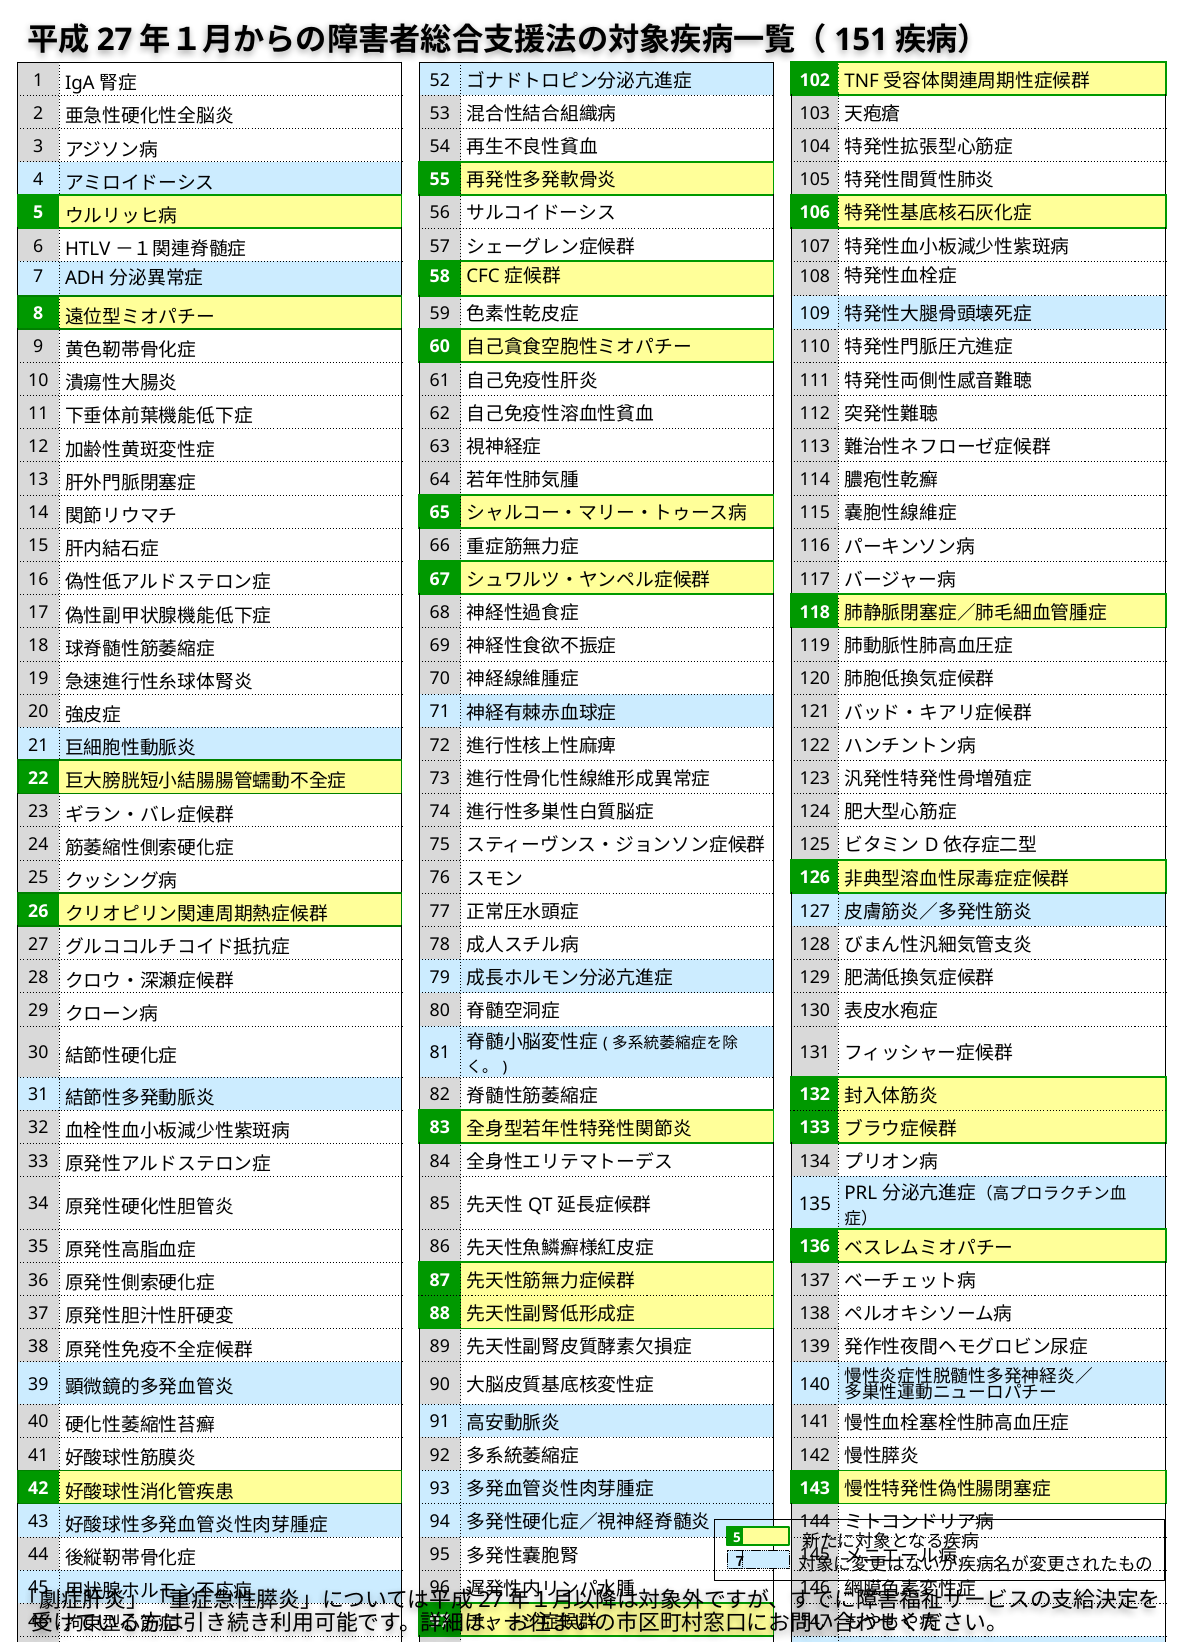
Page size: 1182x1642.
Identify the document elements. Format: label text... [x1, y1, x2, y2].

table_cell 68 [420, 595, 461, 628]
table_cell 14 [18, 495, 59, 528]
table_cell 123 [792, 760, 838, 793]
table_cell 色素性乾皮症 [461, 297, 773, 328]
table_cell 8 [19, 297, 59, 328]
table_cell 128 [792, 926, 838, 959]
table_cell 103 [792, 96, 838, 129]
table_cell 60 [420, 330, 460, 361]
table_cell 発作性夜間ヘモグロビン尿症 [838, 1329, 1165, 1362]
table_cell 64 [420, 462, 461, 494]
table_cell [774, 1110, 790, 1143]
table_cell [402, 162, 418, 195]
table_cell フィッシャー症候群 [838, 1026, 1165, 1076]
table_cell 137 [792, 1263, 838, 1295]
table_cell 先天性筋無力症候群 [461, 1263, 773, 1295]
table_cell 神経有棘赤血球症 [461, 694, 773, 727]
table_cell 117 [792, 561, 838, 593]
table_cell 膿疱性乾癬 [838, 462, 1165, 495]
table_cell [402, 694, 419, 727]
table_cell 封入体筋炎 [838, 1078, 1165, 1110]
table_cell 下垂体前葉機能低下症 [59, 395, 401, 428]
table_cell [402, 1077, 419, 1110]
table_cell [402, 594, 419, 628]
table_cell [402, 462, 419, 495]
table_cell 肥満低換気症候群 [838, 959, 1165, 993]
table_cell [774, 95, 791, 129]
table_cell 120 [792, 661, 838, 694]
table_cell 多系統萎縮症 [461, 1437, 773, 1470]
table_cell [774, 694, 791, 727]
table_cell 63 [420, 428, 461, 462]
table_cell クローン病 [59, 993, 401, 1026]
table_cell 18 [18, 628, 59, 661]
table_cell 83 [420, 1111, 460, 1142]
table_cell HTLV－１関連脊髄症 [59, 229, 401, 261]
table_cell [402, 561, 418, 594]
table_cell [402, 395, 419, 428]
table_cell 13 [18, 462, 59, 495]
table_cell 特発性大腿骨頭壊死症 [838, 296, 1165, 329]
table_cell 88 [420, 1295, 461, 1328]
table_cell 90 [420, 1362, 461, 1404]
table_cell 自己免疫性溶血性貧血 [461, 395, 773, 428]
table_cell 特発性基底核石灰化症 [838, 196, 1165, 227]
table_cell 偽性低アルドステロン症 [59, 561, 401, 594]
table_cell 104 [792, 129, 838, 162]
text_box 新たに対象となる疾病 対象に変更はないが疾病名が変更されたもの [713, 1518, 1166, 1582]
table_cell 140 [792, 1362, 838, 1404]
table_cell 黄色靭帯骨化症 [59, 330, 401, 362]
table_cell [402, 1229, 419, 1262]
table_cell 2 [18, 95, 59, 129]
table_cell ハンチントン病 [838, 727, 1165, 760]
table_cell 79 [420, 959, 461, 993]
table_cell 29 [18, 993, 59, 1026]
table_cell [774, 162, 791, 195]
table_cell 58 [420, 262, 461, 295]
table_cell 神経性食欲不振症 [461, 628, 773, 661]
table_cell 85 [420, 1176, 461, 1229]
table_header ゴナドトロピン分泌亢進症 [461, 63, 773, 95]
table_cell ギラン・バレ症候群 [59, 794, 401, 827]
table_cell [402, 628, 419, 661]
table_cell 肺胞低換気症候群 [838, 661, 1165, 694]
table_header [402, 62, 419, 95]
table_cell [402, 1026, 419, 1077]
table_cell シャルコー・マリー・トゥース病 [461, 496, 773, 527]
table_cell 脊髄小脳変性症(多系統萎縮症を除く。) [461, 1026, 773, 1077]
table_cell [402, 727, 419, 760]
table_cell 10 [18, 362, 59, 395]
table_cell [774, 1404, 791, 1437]
table_cell PRL分泌亢進症（高プロラクチン血症） [838, 1176, 1165, 1228]
table_cell [774, 1262, 791, 1295]
table_cell [402, 296, 419, 329]
table_cell 25 [18, 860, 59, 892]
table_cell 亜急性硬化性全脳炎 [59, 95, 401, 129]
table_header IgA腎症 [59, 63, 401, 95]
table_cell 特発性両側性感音難聴 [838, 362, 1165, 395]
table_cell 進行性核上性麻痺 [461, 727, 773, 760]
table_cell 40 [18, 1404, 59, 1437]
table_cell 43 [18, 1504, 59, 1537]
table_cell 加齢性黄斑変性症 [59, 428, 401, 462]
table_cell シェーグレン症候群 [461, 228, 773, 260]
table_cell クリオピリン関連周期熱症候群 [59, 894, 401, 925]
table_cell 57 [420, 228, 461, 260]
table_header 102 [792, 63, 838, 94]
table_cell [774, 561, 791, 594]
table_cell 28 [18, 959, 59, 993]
table_cell 32 [18, 1110, 59, 1143]
table_cell 111 [792, 362, 838, 395]
table_cell 原発性アルドステロン症 [59, 1143, 401, 1176]
table_cell 15 [18, 528, 59, 561]
table_cell 129 [792, 959, 838, 993]
table_cell [774, 1470, 790, 1504]
table_cell 特発性拡張型心筋症 [838, 129, 1165, 162]
table_cell 41 [18, 1437, 59, 1470]
table_cell 72 [420, 727, 461, 760]
table_cell 原発性側索硬化症 [59, 1262, 401, 1295]
table_cell バージャー病 [838, 561, 1165, 593]
table_cell 77 [420, 893, 461, 926]
table_cell 特発性門脈圧亢進症 [838, 329, 1165, 362]
table_cell 筋萎縮性側索硬化症 [59, 827, 401, 860]
table_cell [774, 228, 791, 261]
table_cell 難治性ネフローゼ症候群 [838, 428, 1165, 462]
table_cell 39 [18, 1362, 59, 1404]
table_cell 慢性炎症性脱髄性多発神経炎／ 多巣性運動ニューロパチー [838, 1362, 1165, 1404]
table_cell [774, 661, 791, 694]
table_cell ADH分泌異常症 [59, 261, 401, 295]
table_cell 原発性免疫不全症候群 [59, 1329, 401, 1362]
table_cell 80 [420, 993, 461, 1026]
table_cell 34 [18, 1176, 59, 1229]
table_cell 139 [792, 1329, 838, 1362]
table_cell ブラウ症候群 [838, 1110, 1165, 1142]
table_cell 3 [18, 129, 59, 162]
table_cell [402, 428, 419, 462]
table_cell [774, 727, 791, 760]
table_cell [774, 296, 791, 329]
table_cell 141 [792, 1404, 838, 1437]
table_cell 19 [18, 661, 59, 694]
table_cell 若年性肺気腫 [461, 462, 773, 494]
table_cell 後縦靭帯骨化症 [59, 1537, 401, 1570]
table_cell 神経性過食症 [461, 595, 773, 628]
table_cell バッド・キアリ症候群 [838, 694, 1165, 727]
table_cell 全身性エリテマトーデス [461, 1144, 773, 1176]
table_cell 視神経症 [461, 428, 773, 462]
table_cell 20 [18, 694, 59, 727]
table_cell 126 [792, 861, 838, 892]
table_cell 成人スチル病 [461, 926, 773, 959]
table_cell 70 [420, 661, 461, 694]
table_cell 135 [792, 1176, 838, 1228]
table_cell 146 [792, 1582, 838, 1586]
table_cell 121 [792, 694, 838, 727]
table_cell 106 [792, 196, 838, 227]
table_cell [402, 1504, 419, 1537]
table_cell [402, 1362, 419, 1404]
table_cell 62 [420, 395, 461, 428]
table_cell 38 [18, 1329, 59, 1362]
table_cell 大脳皮質基底核変性症 [461, 1362, 773, 1404]
table_cell 115 [792, 495, 838, 528]
table_cell 汎発性特発性骨増殖症 [838, 760, 1165, 793]
table_cell クッシング病 [59, 860, 401, 892]
table_cell 天疱瘡 [838, 96, 1165, 129]
table_cell [402, 1437, 419, 1470]
table_cell 甲状腺ホルモン不応症 [59, 1570, 401, 1586]
table_cell [774, 760, 791, 793]
table_cell ベスレムミオパチー [838, 1230, 1165, 1261]
table_cell 先天性QT延長症候群 [461, 1176, 773, 1229]
table_cell 27 [18, 927, 59, 959]
table_cell 多発血管炎性肉芽腫症 [461, 1470, 773, 1504]
text_box 「劇症肝炎」「重症急性膵炎」については平成27年１月以降は対象外ですが、すでに障害福祉サービスの支給決定を受けている方は引き続き利用可能です。詳細は、お住まいの市区町村窓口にお問い合わせください。 [11, 1588, 1170, 1637]
table_cell 急速進行性糸球体腎炎 [59, 661, 401, 694]
table_cell 30 [18, 1026, 59, 1077]
table_header 1 [18, 63, 59, 95]
table_cell 132 [792, 1078, 838, 1110]
table_cell 91 [420, 1404, 461, 1437]
table_cell [402, 195, 419, 228]
table_cell スモン [461, 860, 773, 893]
table_cell [402, 1110, 418, 1143]
table_cell 134 [792, 1144, 838, 1176]
table_cell 5 [19, 196, 59, 227]
table_cell 87 [420, 1263, 461, 1295]
table_cell 94 [420, 1504, 461, 1537]
table_cell 巨細胞性動脈炎 [59, 727, 401, 759]
table_cell [774, 1329, 791, 1362]
table_cell 12 [18, 428, 59, 462]
table_cell シュワルツ・ヤンペル症候群 [461, 562, 773, 593]
table_cell クロウ・深瀬症候群 [59, 959, 401, 993]
table_header 52 [420, 63, 461, 95]
table_cell 特発性血小板減少性紫斑病 [838, 229, 1165, 261]
table_cell 全身型若年性特発性関節炎 [461, 1111, 773, 1142]
table_cell [402, 760, 419, 793]
table_cell [402, 1329, 419, 1362]
table_cell 先天性副腎低形成症 [461, 1295, 773, 1328]
table_cell びまん性汎細気管支炎 [838, 926, 1165, 959]
table_cell 78 [420, 926, 461, 959]
table_cell 特発性血栓症 [838, 261, 1165, 296]
table_cell 37 [18, 1295, 59, 1329]
table_cell 71 [420, 694, 461, 727]
table_cell [402, 228, 419, 261]
table_cell 原発性高脂血症 [59, 1229, 401, 1262]
table_cell 慢性血栓塞栓性肺高血圧症 [838, 1404, 1165, 1437]
table_cell 皮膚筋炎／多発性筋炎 [838, 894, 1165, 926]
text_box 5 [725, 1524, 744, 1547]
table_cell 96 [420, 1570, 461, 1586]
table_cell 138 [792, 1295, 838, 1329]
text_box [742, 1549, 791, 1570]
table_header [774, 62, 790, 95]
table_cell [774, 1026, 791, 1077]
table_cell 慢性特発性偽性腸閉塞症 [839, 1471, 1165, 1503]
table_cell [774, 594, 790, 628]
table_cell 119 [792, 628, 838, 661]
table_cell グルココルチコイド抵抗症 [59, 927, 401, 959]
table_cell 133 [792, 1110, 838, 1142]
table_cell 81 [420, 1026, 461, 1077]
table_cell 74 [420, 793, 461, 827]
table_cell [774, 1176, 791, 1229]
table_cell 強皮症 [59, 694, 401, 727]
table_cell [402, 959, 419, 993]
table_cell 73 [420, 760, 461, 793]
table_cell [774, 362, 791, 395]
table_cell 124 [792, 793, 838, 827]
table_cell 116 [792, 528, 838, 561]
table_cell [774, 893, 791, 926]
table_cell 142 [792, 1437, 838, 1470]
table_cell 95 [420, 1537, 461, 1570]
table_cell 21 [18, 727, 59, 759]
table_cell 56 [420, 196, 461, 228]
table_cell 136 [792, 1230, 838, 1261]
table_cell 遅発性内リンパ水腫 [461, 1570, 773, 1586]
table_cell [402, 495, 418, 528]
table_cell 24 [18, 827, 59, 860]
table_cell 原発性硬化性胆管炎 [59, 1176, 401, 1229]
table_cell 125 [792, 827, 838, 859]
table_cell 75 [420, 827, 461, 860]
table_cell [402, 1143, 419, 1176]
table_cell [402, 926, 419, 959]
table_cell 硬化性萎縮性苔癬 [59, 1404, 401, 1437]
table_cell [774, 959, 791, 993]
table_cell [402, 860, 419, 893]
table_cell 血栓性血小板減少性紫斑病 [59, 1110, 401, 1143]
table_cell CFC症候群 [461, 262, 773, 295]
table_cell 網膜色素変性症 [838, 1582, 1165, 1586]
table_cell 混合性結合組織病 [461, 95, 773, 129]
table_cell [774, 395, 791, 428]
table_cell プリオン病 [838, 1144, 1165, 1176]
table_cell 再発性多発軟骨炎 [461, 163, 773, 194]
table_cell 表皮水疱症 [838, 993, 1165, 1026]
table_cell [402, 1537, 419, 1570]
text_box ７ [725, 1548, 744, 1570]
table_cell 144 [792, 1504, 838, 1518]
table_cell [402, 793, 419, 827]
table_cell 92 [420, 1437, 461, 1470]
table_cell 非典型溶血性尿毒症症候群 [838, 861, 1165, 892]
table_cell ミトコンドリア病 [838, 1504, 1165, 1518]
table_cell 113 [792, 428, 838, 462]
table_cell 慢性膵炎 [838, 1437, 1165, 1470]
table_cell [402, 95, 419, 129]
table_cell [774, 793, 791, 827]
table_cell [402, 1570, 419, 1586]
table_cell 84 [420, 1144, 461, 1176]
table_cell 76 [420, 860, 461, 893]
table_cell [402, 1176, 419, 1229]
table_cell 44 [18, 1537, 59, 1570]
table_cell 脊髄性筋萎縮症 [461, 1077, 773, 1109]
table_cell 遠位型ミオパチー [59, 297, 401, 328]
table_cell 105 [792, 162, 838, 194]
table_cell 多発性硬化症／視神経脊髄炎 [461, 1504, 773, 1537]
table_cell 好酸球性消化管疾患 [59, 1471, 401, 1503]
table_cell 23 [18, 794, 59, 827]
table_cell [774, 993, 791, 1026]
table_cell 突発性難聴 [838, 395, 1165, 428]
table_cell スティーヴンス・ジョンソン症候群 [461, 827, 773, 860]
table_cell 4 [18, 162, 59, 194]
table_cell 肺静脈閉塞症／肺毛細血管腫症 [838, 595, 1165, 627]
table_cell [402, 129, 419, 162]
table_cell 143 [792, 1471, 838, 1503]
table_cell 神経線維腫症 [461, 661, 773, 694]
table_cell 特発性間質性肺炎 [838, 162, 1165, 194]
table_cell 114 [792, 462, 838, 495]
table_cell 先天性魚鱗癬様紅皮症 [461, 1229, 773, 1261]
table_cell 61 [420, 363, 461, 395]
table_cell 進行性骨化性線維形成異常症 [461, 760, 773, 793]
table_cell 自己免疫性肝炎 [461, 363, 773, 395]
table_cell 131 [792, 1026, 838, 1076]
table_cell [402, 661, 419, 694]
table_cell 54 [420, 129, 461, 161]
table_cell 肝内結石症 [59, 528, 401, 561]
table_cell [774, 462, 791, 495]
table_cell [774, 428, 791, 462]
table_cell 9 [18, 330, 59, 362]
table_cell 93 [420, 1470, 461, 1504]
table_cell 顕微鏡的多発血管炎 [59, 1362, 401, 1404]
table_cell [774, 1582, 791, 1586]
table_cell [402, 1262, 418, 1295]
table_cell [774, 926, 791, 959]
table_cell [774, 261, 791, 296]
table_cell 好酸球性筋膜炎 [59, 1437, 401, 1470]
table_cell 59 [420, 297, 461, 328]
table_cell 17 [18, 594, 59, 628]
table_cell 正常圧水頭症 [461, 893, 773, 926]
table_cell 好酸球性多発血管炎性肉芽腫症 [59, 1504, 401, 1537]
table_cell 42 [19, 1471, 59, 1503]
table_cell [402, 362, 419, 395]
table_cell 36 [18, 1262, 59, 1295]
table_cell [402, 827, 419, 860]
table_cell [402, 329, 418, 362]
table_cell 関節リウマチ [59, 495, 401, 528]
table_cell 6 [18, 229, 59, 261]
table_cell 109 [792, 296, 838, 329]
table_cell 22 [19, 761, 59, 793]
table_cell 肺動脈性肺高血圧症 [838, 628, 1165, 661]
table_cell [774, 495, 791, 528]
table_cell 108 [792, 261, 838, 296]
table_cell ペルオキシソーム病 [838, 1295, 1165, 1329]
table_cell 66 [420, 529, 461, 560]
table_cell [774, 827, 791, 860]
table_cell 67 [420, 562, 460, 593]
table_cell [402, 893, 419, 926]
table_cell 7 [18, 261, 59, 295]
table_cell [774, 195, 790, 228]
table_cell [774, 129, 791, 162]
table_cell 107 [792, 229, 838, 261]
table_cell [774, 1504, 791, 1518]
table_cell [774, 528, 791, 561]
table_cell 先天性副腎皮質酵素欠損症 [461, 1329, 773, 1362]
table_cell [774, 1077, 790, 1110]
table_cell [774, 1229, 790, 1262]
table_cell 嚢胞性線維症 [838, 495, 1165, 528]
table_cell [774, 860, 790, 893]
table_cell 69 [420, 628, 461, 661]
table_cell 122 [792, 727, 838, 760]
table_cell 130 [792, 993, 838, 1026]
table_cell [402, 1470, 419, 1504]
table_cell 原発性胆汁性肝硬変 [59, 1295, 401, 1329]
table_cell 65 [420, 496, 461, 527]
table_cell [402, 993, 419, 1026]
table_cell 成長ホルモン分泌亢進症 [461, 959, 773, 993]
table_cell 112 [792, 395, 838, 428]
table_cell 118 [792, 595, 838, 627]
table_cell 多発性嚢胞腎 [461, 1537, 713, 1570]
table_cell [402, 528, 419, 561]
table_cell [774, 628, 791, 661]
table_cell 結節性多発動脈炎 [59, 1077, 401, 1110]
table_cell パーキンソン病 [838, 528, 1165, 561]
table_cell アミロイドーシス [59, 162, 401, 194]
table_cell 86 [420, 1229, 461, 1261]
table_cell 110 [792, 329, 838, 362]
table_cell アジソン病 [59, 129, 401, 162]
table_cell 脊髄空洞症 [461, 993, 773, 1026]
table_cell 結節性硬化症 [59, 1026, 401, 1077]
table_cell 高安動脈炎 [461, 1404, 773, 1437]
table_cell [774, 1362, 791, 1404]
table_cell 82 [420, 1077, 461, 1109]
table_cell ベーチェット病 [838, 1263, 1165, 1295]
table_cell [402, 1404, 419, 1437]
table_cell 肥大型心筋症 [838, 793, 1165, 827]
table_cell 自己貪食空胞性ミオパチー [461, 330, 773, 361]
table_cell [402, 261, 418, 296]
table_cell 55 [420, 163, 461, 194]
table_cell 11 [18, 395, 59, 428]
table_cell ビタミンD依存症二型 [838, 827, 1165, 859]
table_cell [774, 1437, 791, 1470]
table_cell [402, 1295, 418, 1329]
table_cell 肝外門脈閉塞症 [59, 462, 401, 495]
table_cell 53 [420, 95, 461, 129]
table_cell [774, 1143, 791, 1176]
table_cell 巨大膀胱短小結腸腸管蠕動不全症 [59, 761, 401, 793]
table_cell 33 [18, 1143, 59, 1176]
table_cell 127 [792, 894, 838, 926]
table_cell サルコイドーシス [461, 196, 773, 228]
table_cell 進行性多巣性白質脳症 [461, 793, 773, 827]
table_cell 球脊髄性筋萎縮症 [59, 628, 401, 661]
table_cell [774, 1295, 791, 1329]
table_cell 重症筋無力症 [461, 529, 773, 560]
table_cell 再生不良性貧血 [461, 129, 773, 161]
text_box [744, 1524, 791, 1547]
table_cell ウルリッヒ病 [59, 196, 401, 227]
table_cell 16 [18, 561, 59, 594]
table_cell 31 [18, 1077, 59, 1110]
table_cell 潰瘍性大腸炎 [59, 362, 401, 395]
table_cell 偽性副甲状腺機能低下症 [59, 594, 401, 628]
text_box 平成27年１月からの障害者総合支援法の対象疾病一覧（151疾病） [11, 11, 1182, 65]
table_cell 26 [19, 894, 59, 925]
table_cell 89 [420, 1329, 461, 1362]
table_header TNF受容体関連周期性症候群 [838, 63, 1165, 94]
table_cell 45 [18, 1570, 59, 1586]
table_cell 35 [18, 1229, 59, 1262]
table_cell [774, 329, 791, 362]
